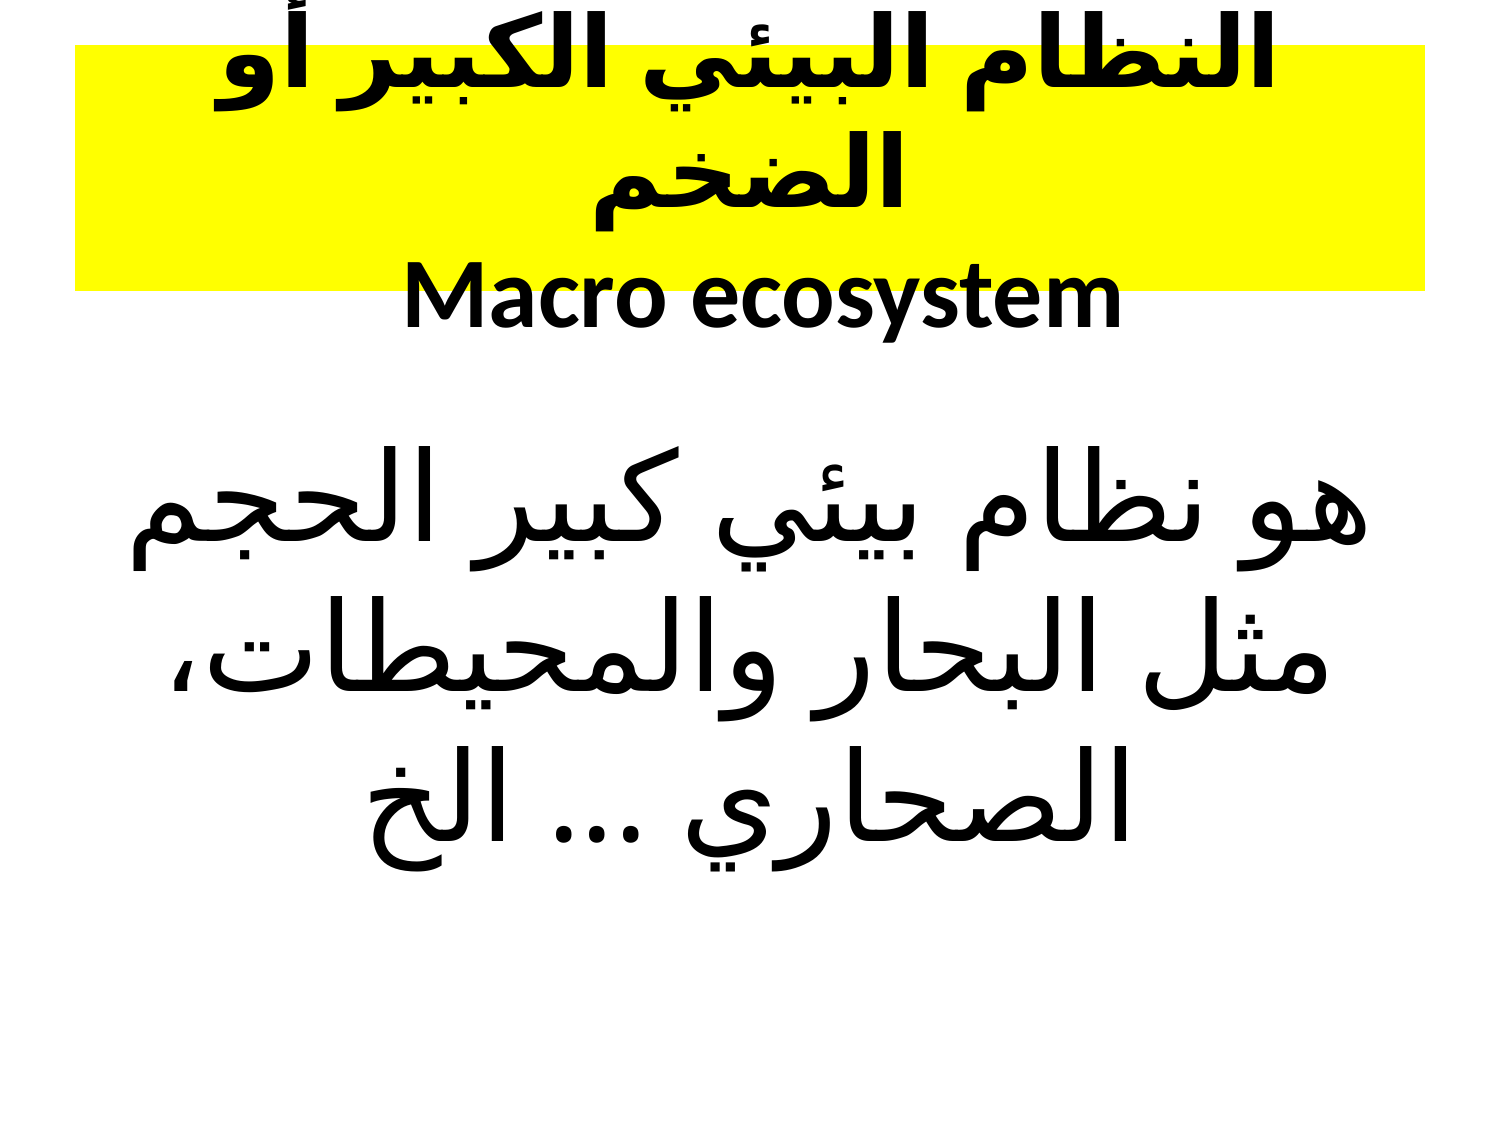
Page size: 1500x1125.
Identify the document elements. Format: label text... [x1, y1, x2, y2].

title النظام البيئي الكبير أو الضخم Macro ecosystem [75, 45, 1425, 291]
list هو نظام بيئي كبير الحجم مثل البحار والمحيطات، الصحاري ... الخ [75, 408, 1425, 1005]
